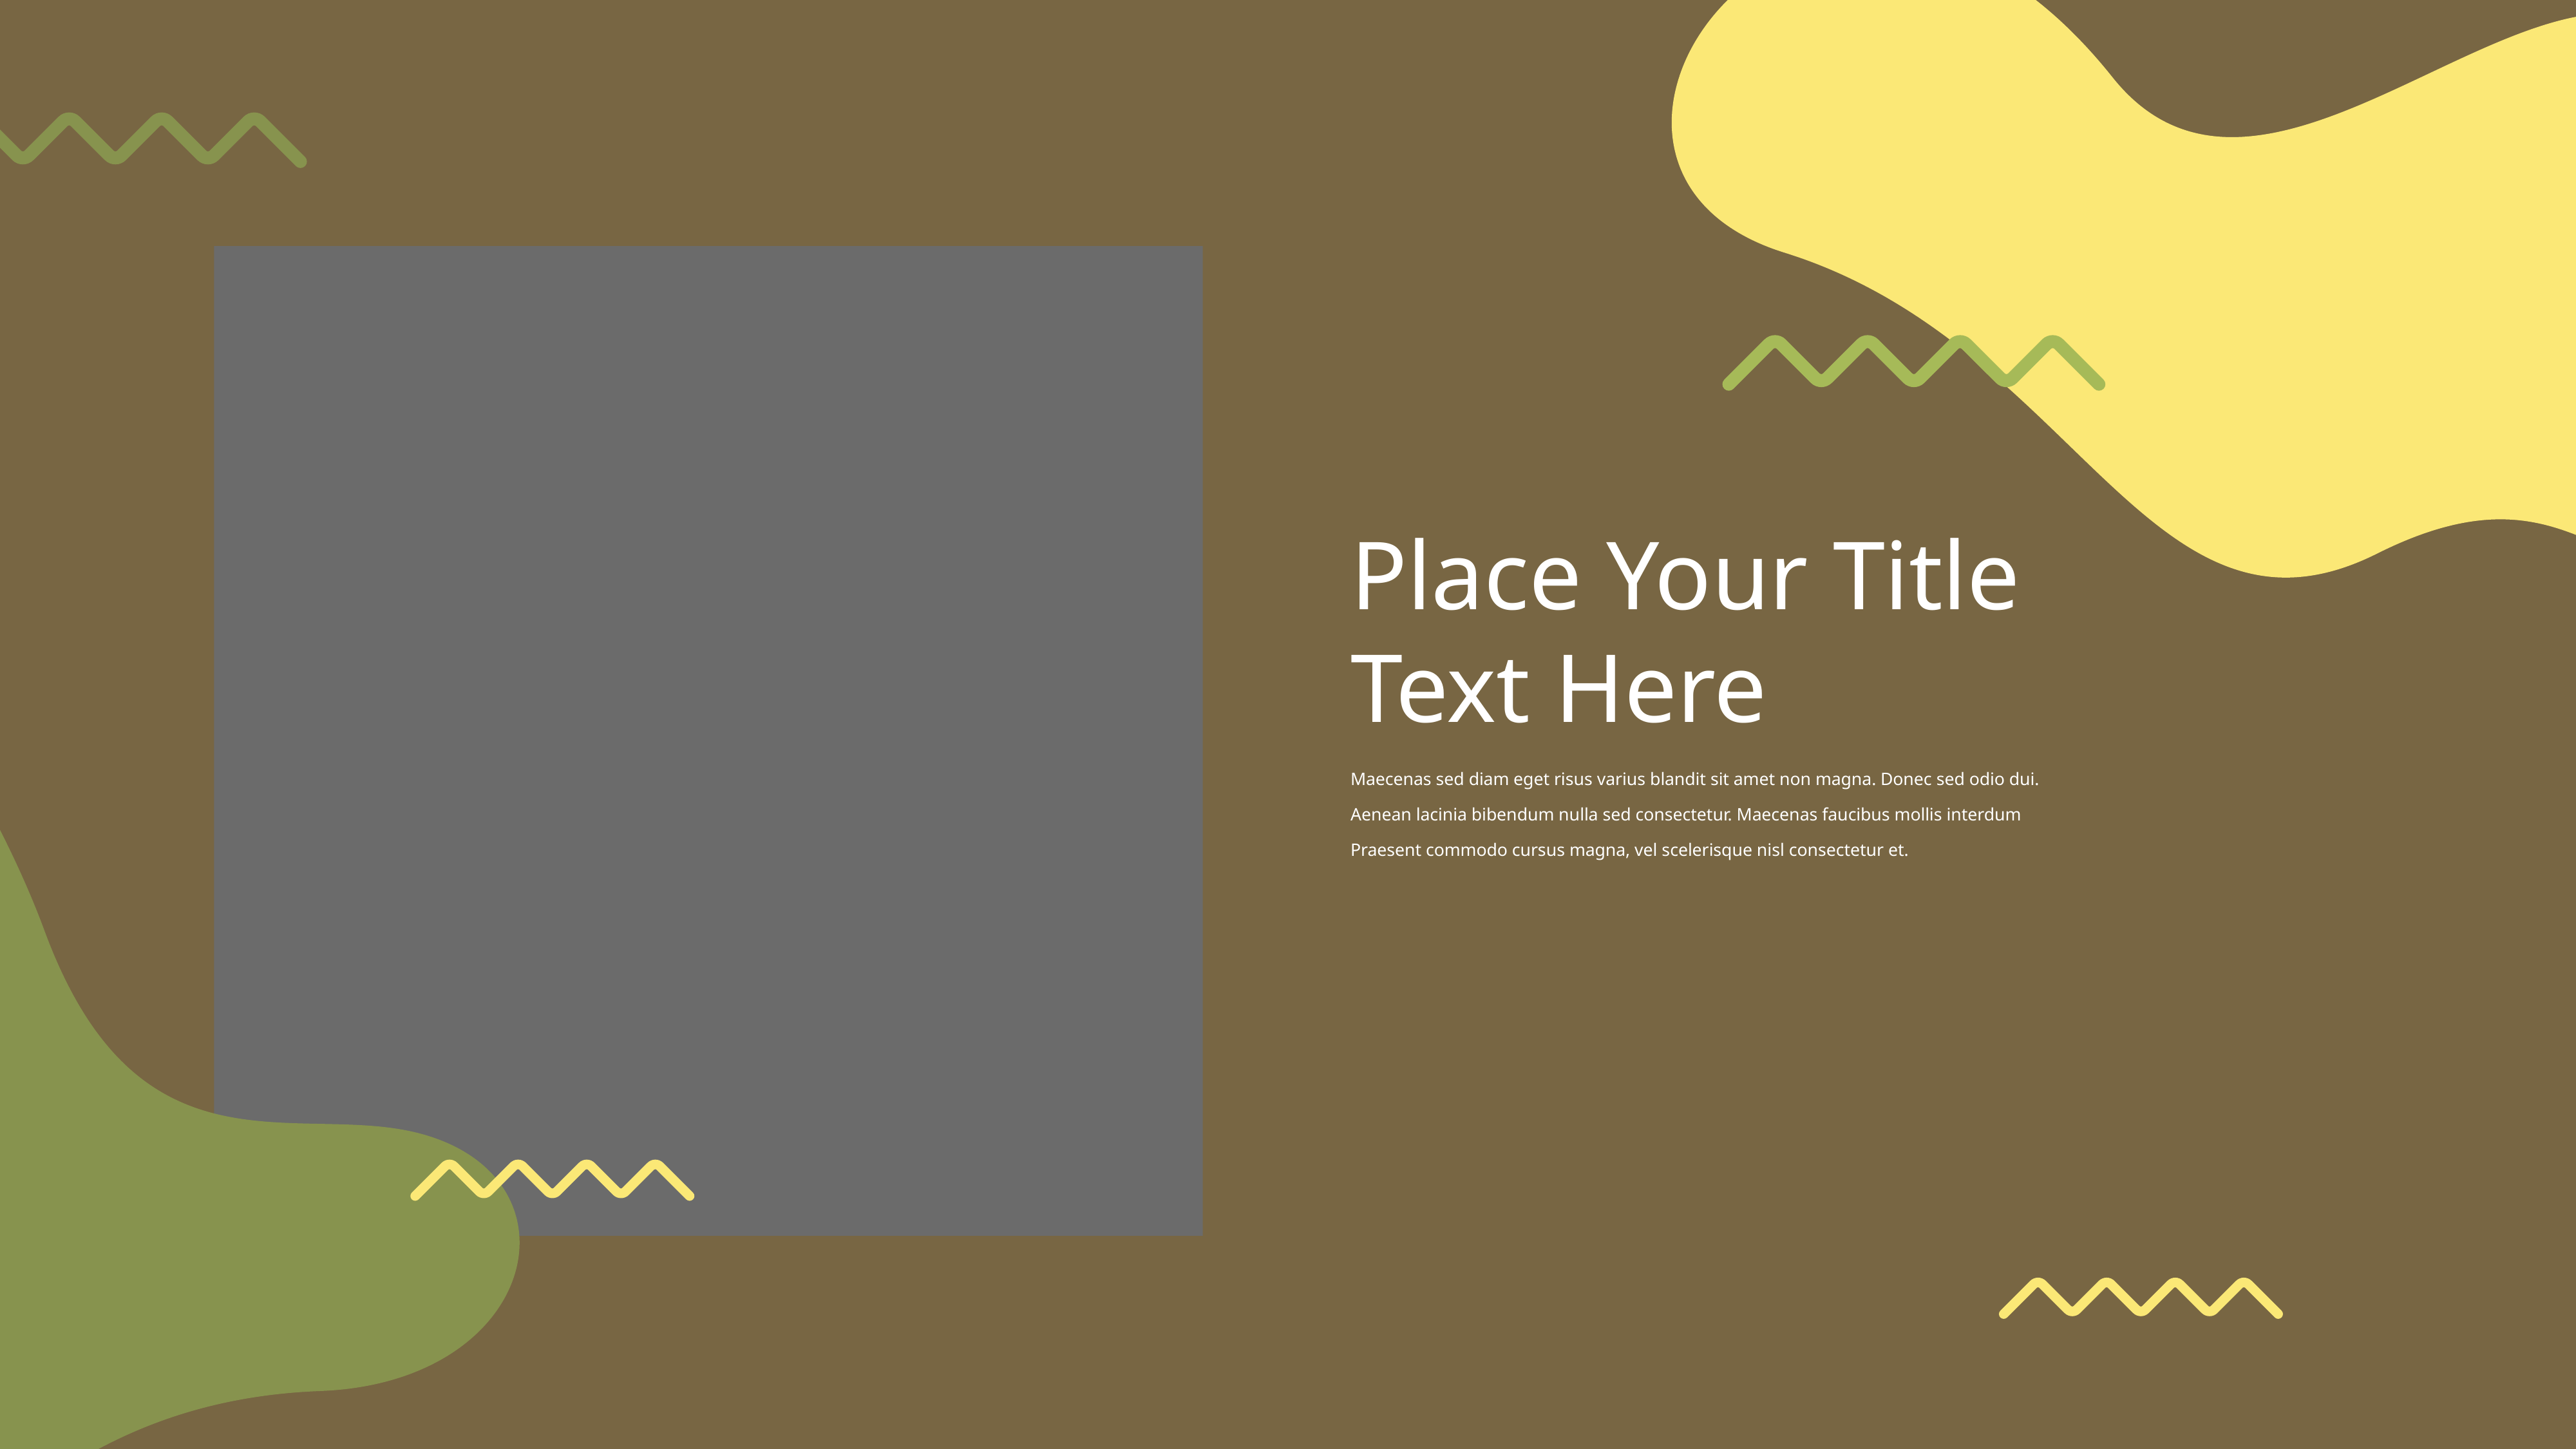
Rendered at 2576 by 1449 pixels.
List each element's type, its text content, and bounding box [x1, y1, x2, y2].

text_box [1722, 335, 2106, 391]
text_box Maecenas sed diam eget risus varius blandit sit amet non magna. Donec sed odio dui. Aenean lacinia bibendum nulla sed consectetur. Maecenas faucibus mollis interdum Praesent commodo cursus magna, vel scelerisque nisl consectetur et. [1345, 759, 2100, 972]
text_box [0, 112, 307, 168]
text_box [1998, 1277, 2283, 1319]
text_box [0, 829, 520, 1449]
text_box Place Your Title Text Here [1345, 510, 2215, 747]
text_box [1671, 0, 2576, 578]
picture [214, 246, 1203, 1236]
